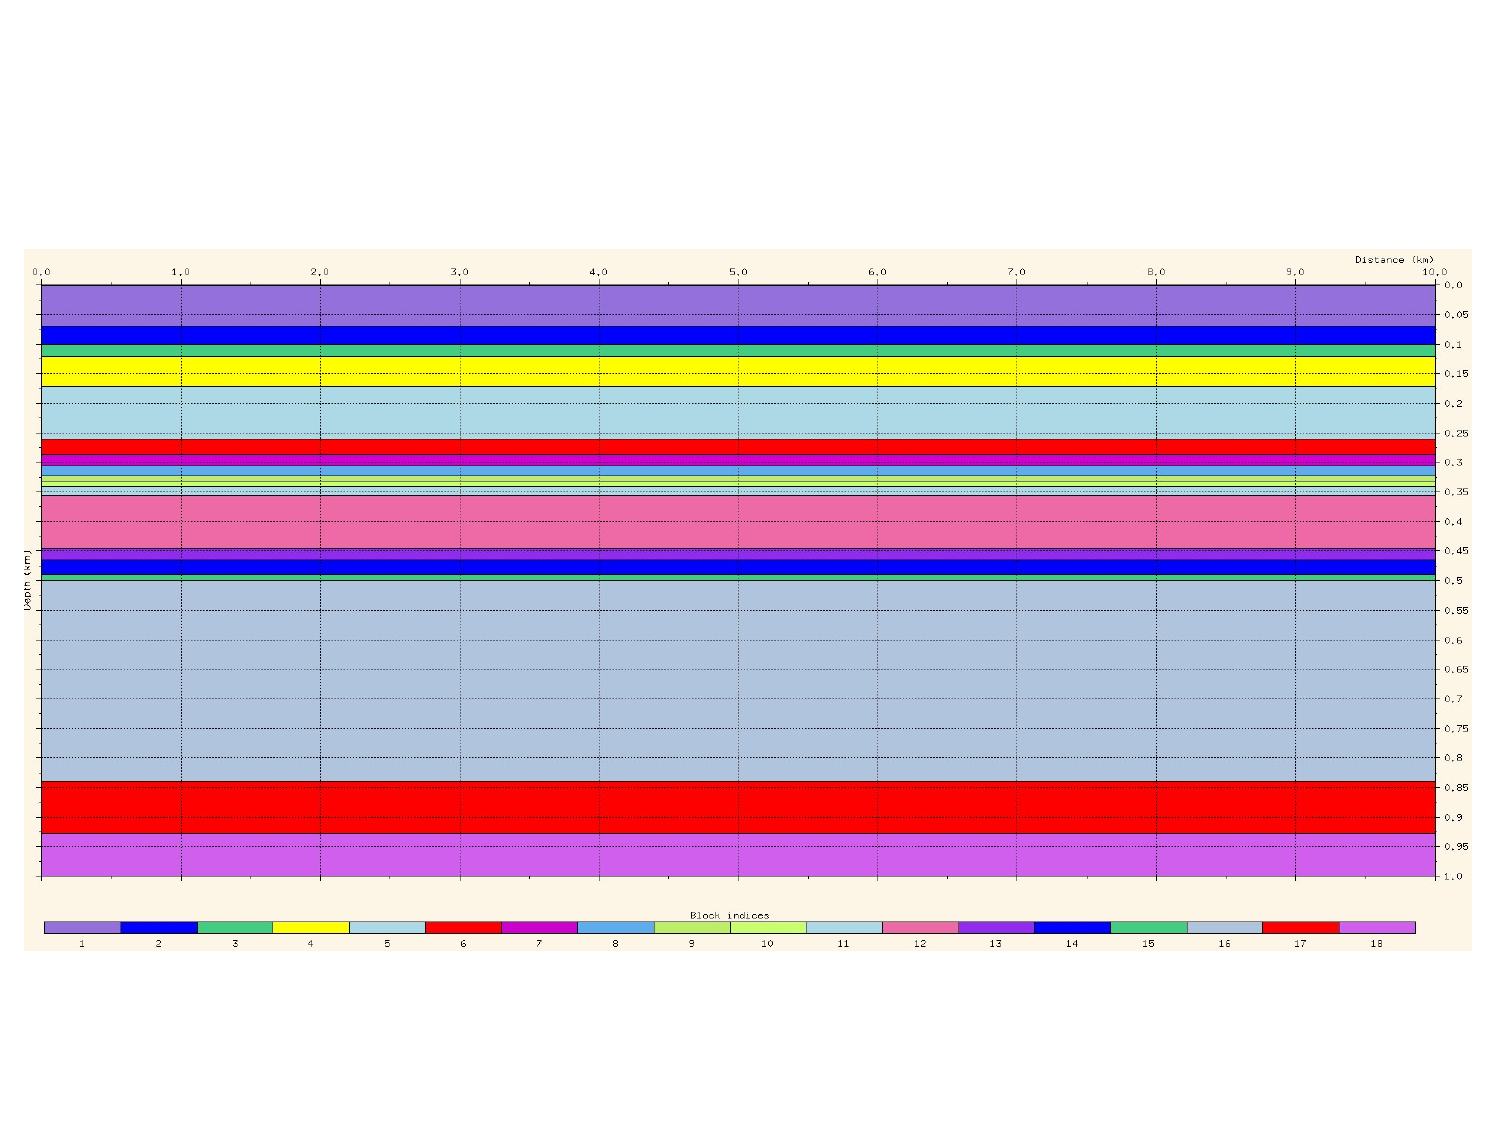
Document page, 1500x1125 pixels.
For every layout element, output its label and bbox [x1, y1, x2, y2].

picture [24, 249, 1472, 952]
